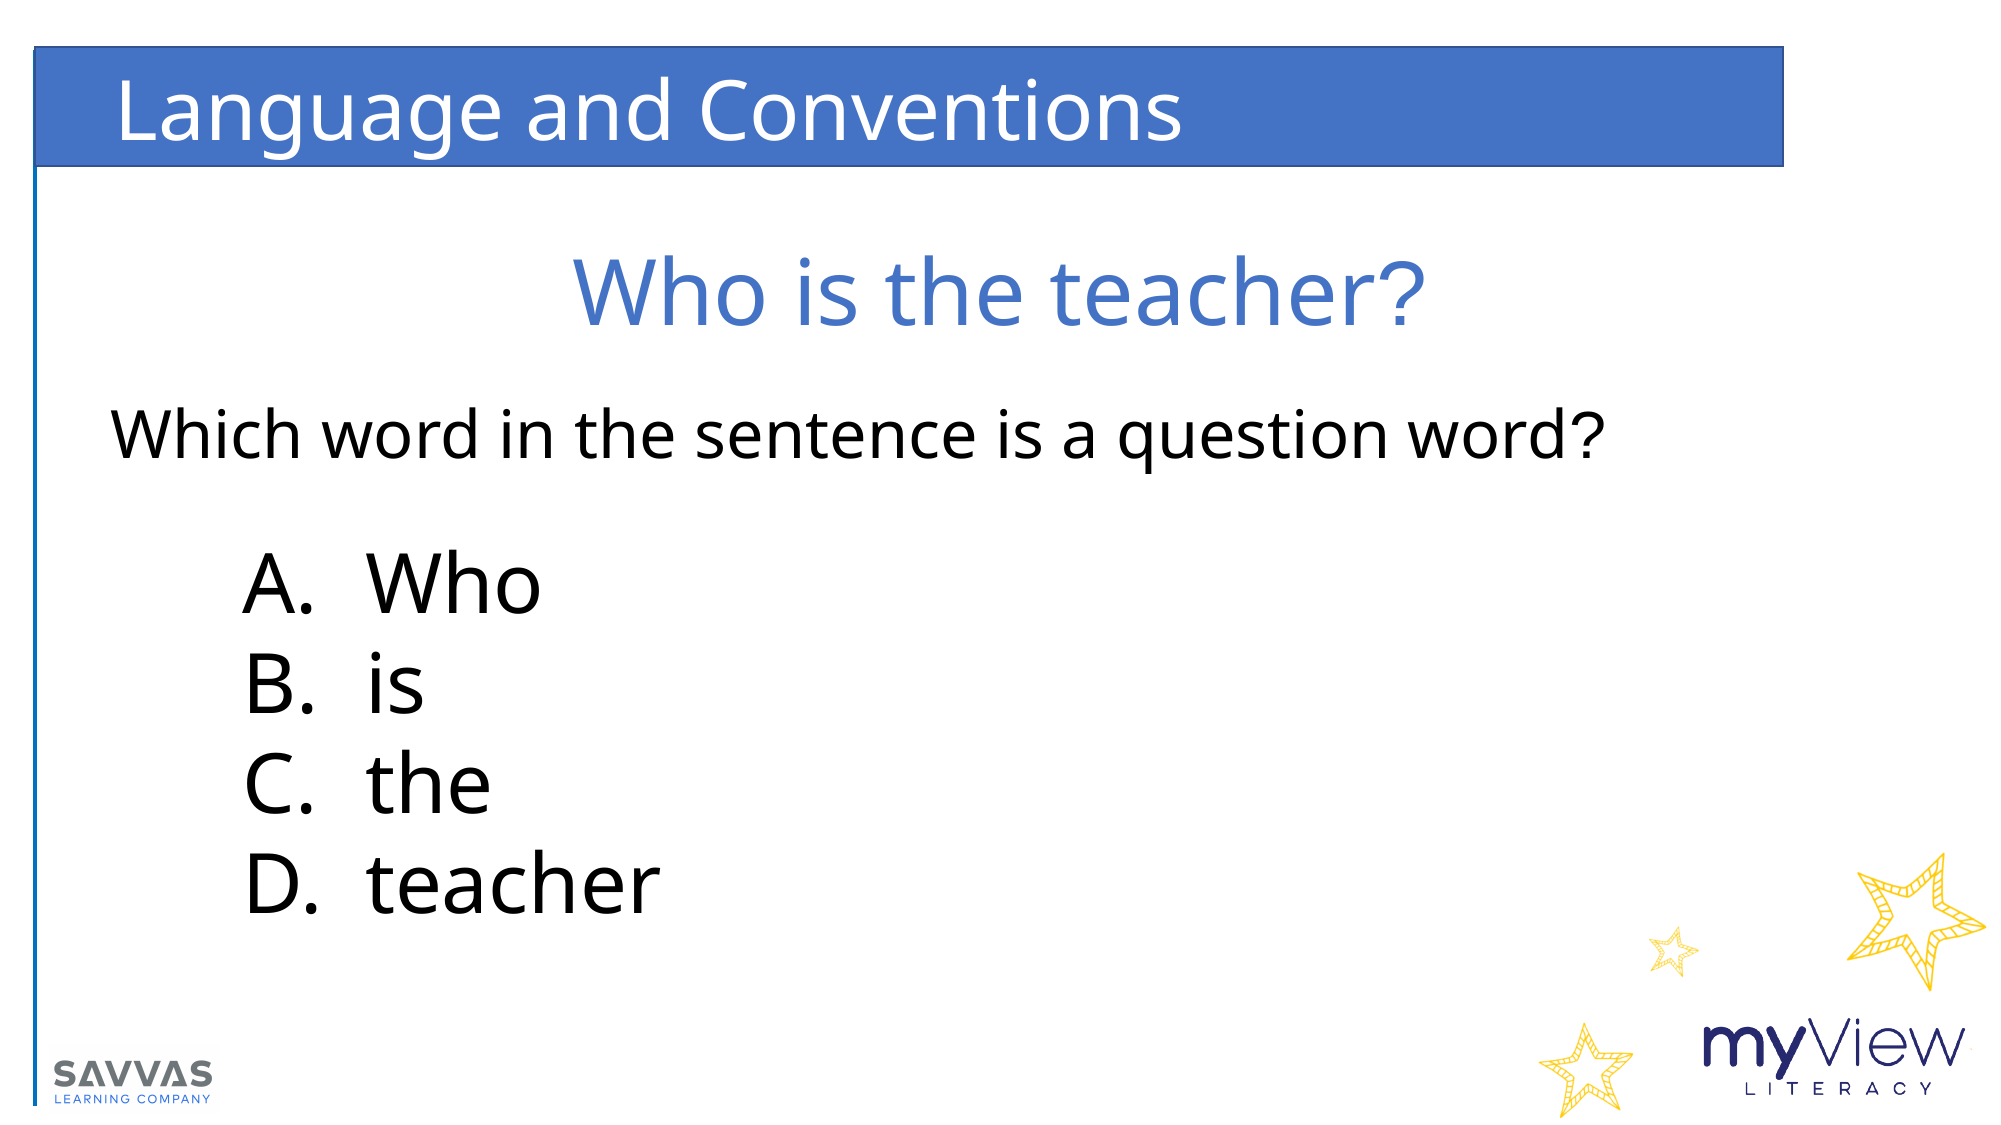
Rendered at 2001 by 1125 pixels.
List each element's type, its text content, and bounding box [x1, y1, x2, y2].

picture [1509, 814, 2000, 1125]
text_box Language and Conventions [34, 46, 1784, 167]
text_box Who is the teacher [219, 523, 1221, 938]
picture [48, 1043, 220, 1113]
text_box Who is the teacher? [217, 226, 1782, 352]
text_box Which word in the sentence is a question word? [95, 384, 1905, 480]
